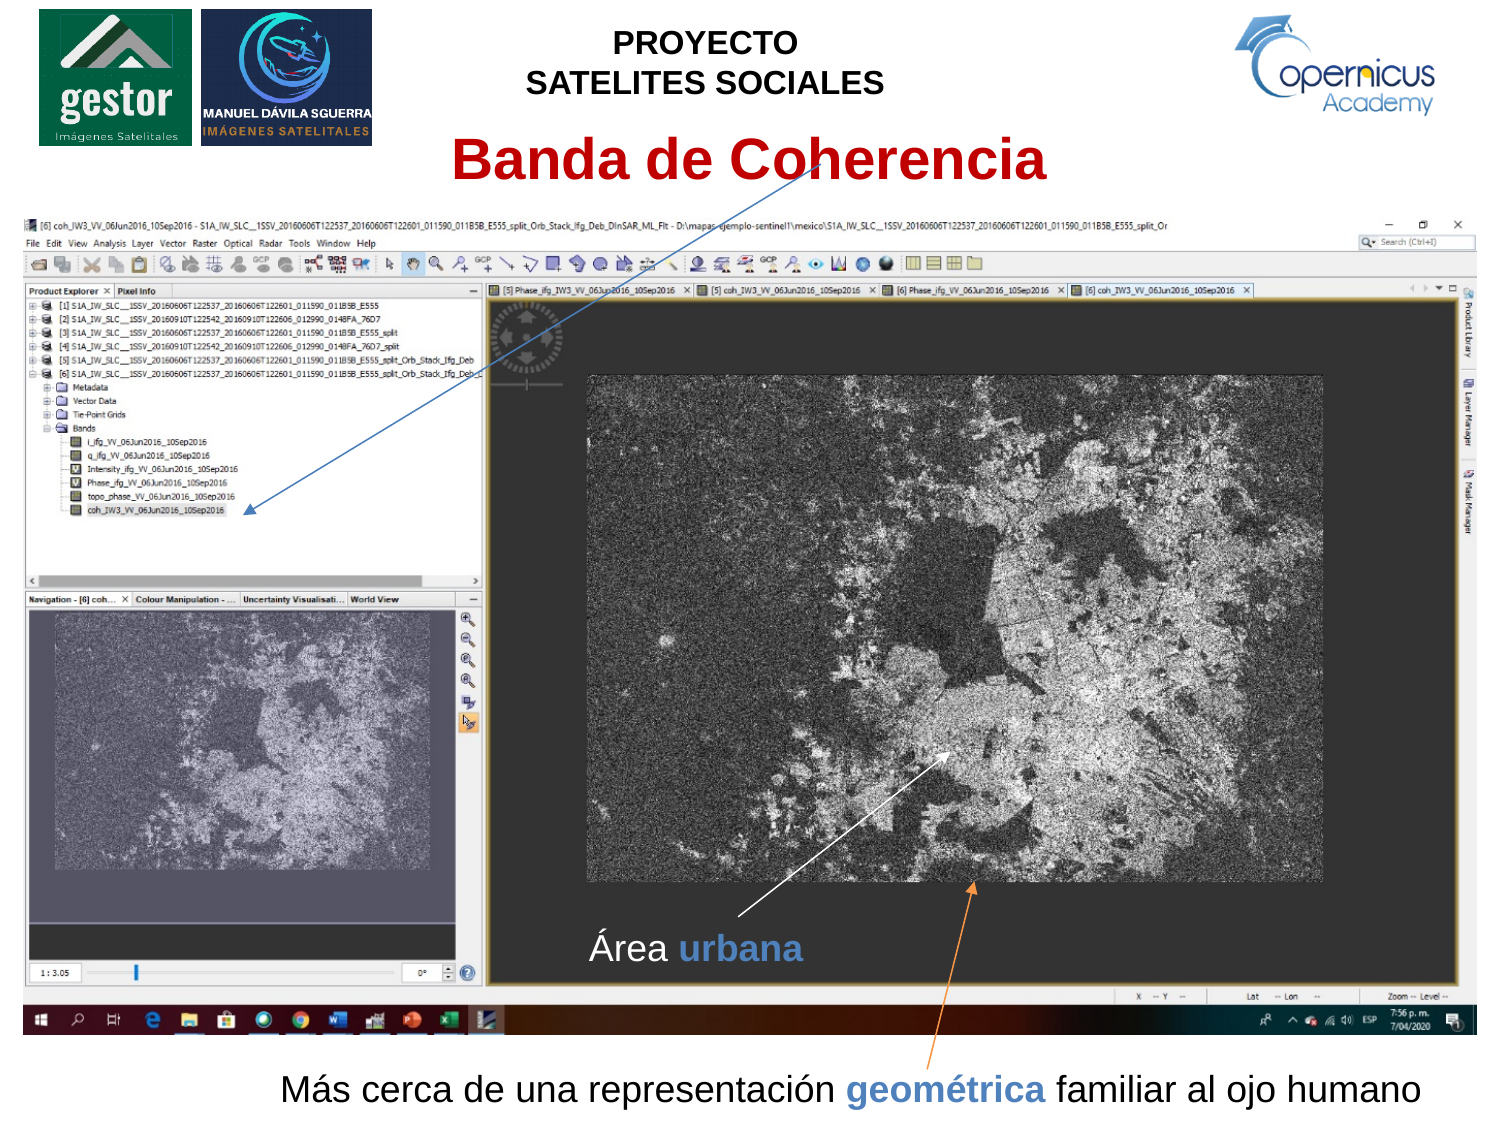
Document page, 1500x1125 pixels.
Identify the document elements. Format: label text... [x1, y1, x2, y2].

picture [200, 8, 373, 146]
picture [38, 8, 192, 146]
text_box PROYECTO SATELITES SOCIALES [510, 13, 901, 109]
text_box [23, 113, 1477, 1118]
picture [1228, 6, 1441, 131]
